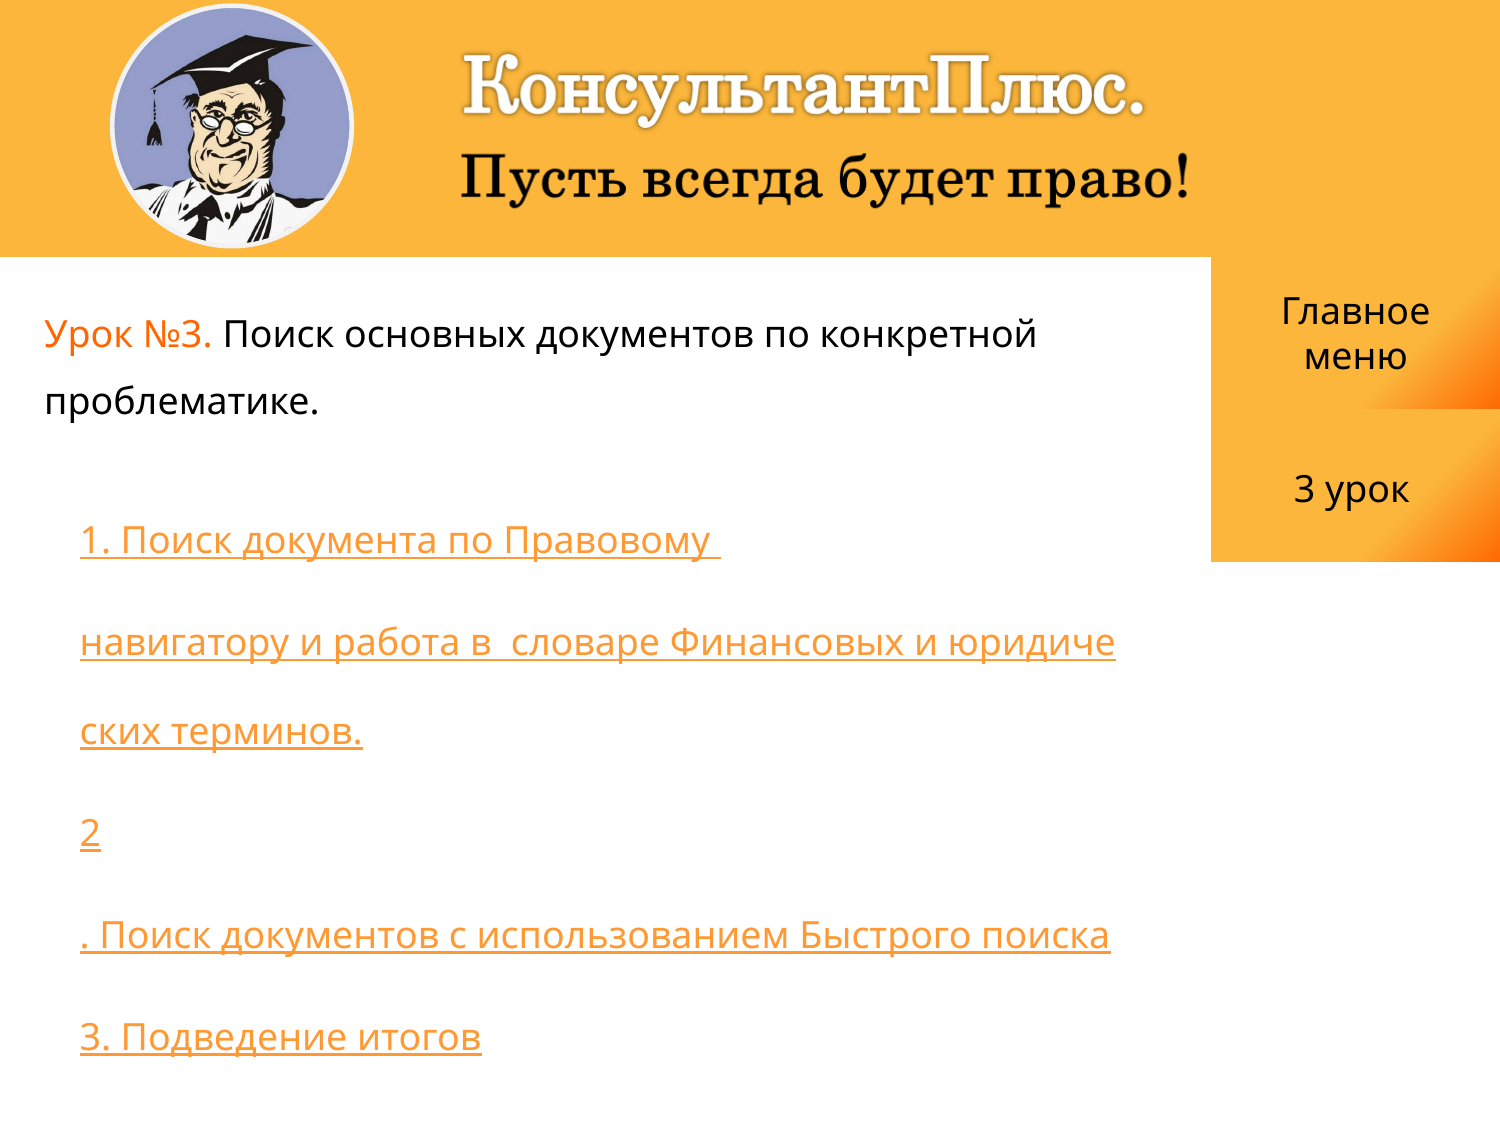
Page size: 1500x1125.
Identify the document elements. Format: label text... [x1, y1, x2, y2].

text_box [1209, 265, 1500, 411]
text_box 3 урок [1279, 457, 1500, 518]
text_box Урок №3. Поиск основных документов по конкретной проблематике. [29, 279, 1104, 520]
text_box [1209, 410, 1500, 563]
text_box 1. Поиск документа по Правовому навигатору и работа в словаре Финансовых и юридических терминов. 2. Поиск документов с использованием Быстрого поиска 3. Подведение итогов [64, 457, 1136, 983]
text_box Главное меню [1249, 279, 1462, 385]
picture [0, 0, 1500, 257]
